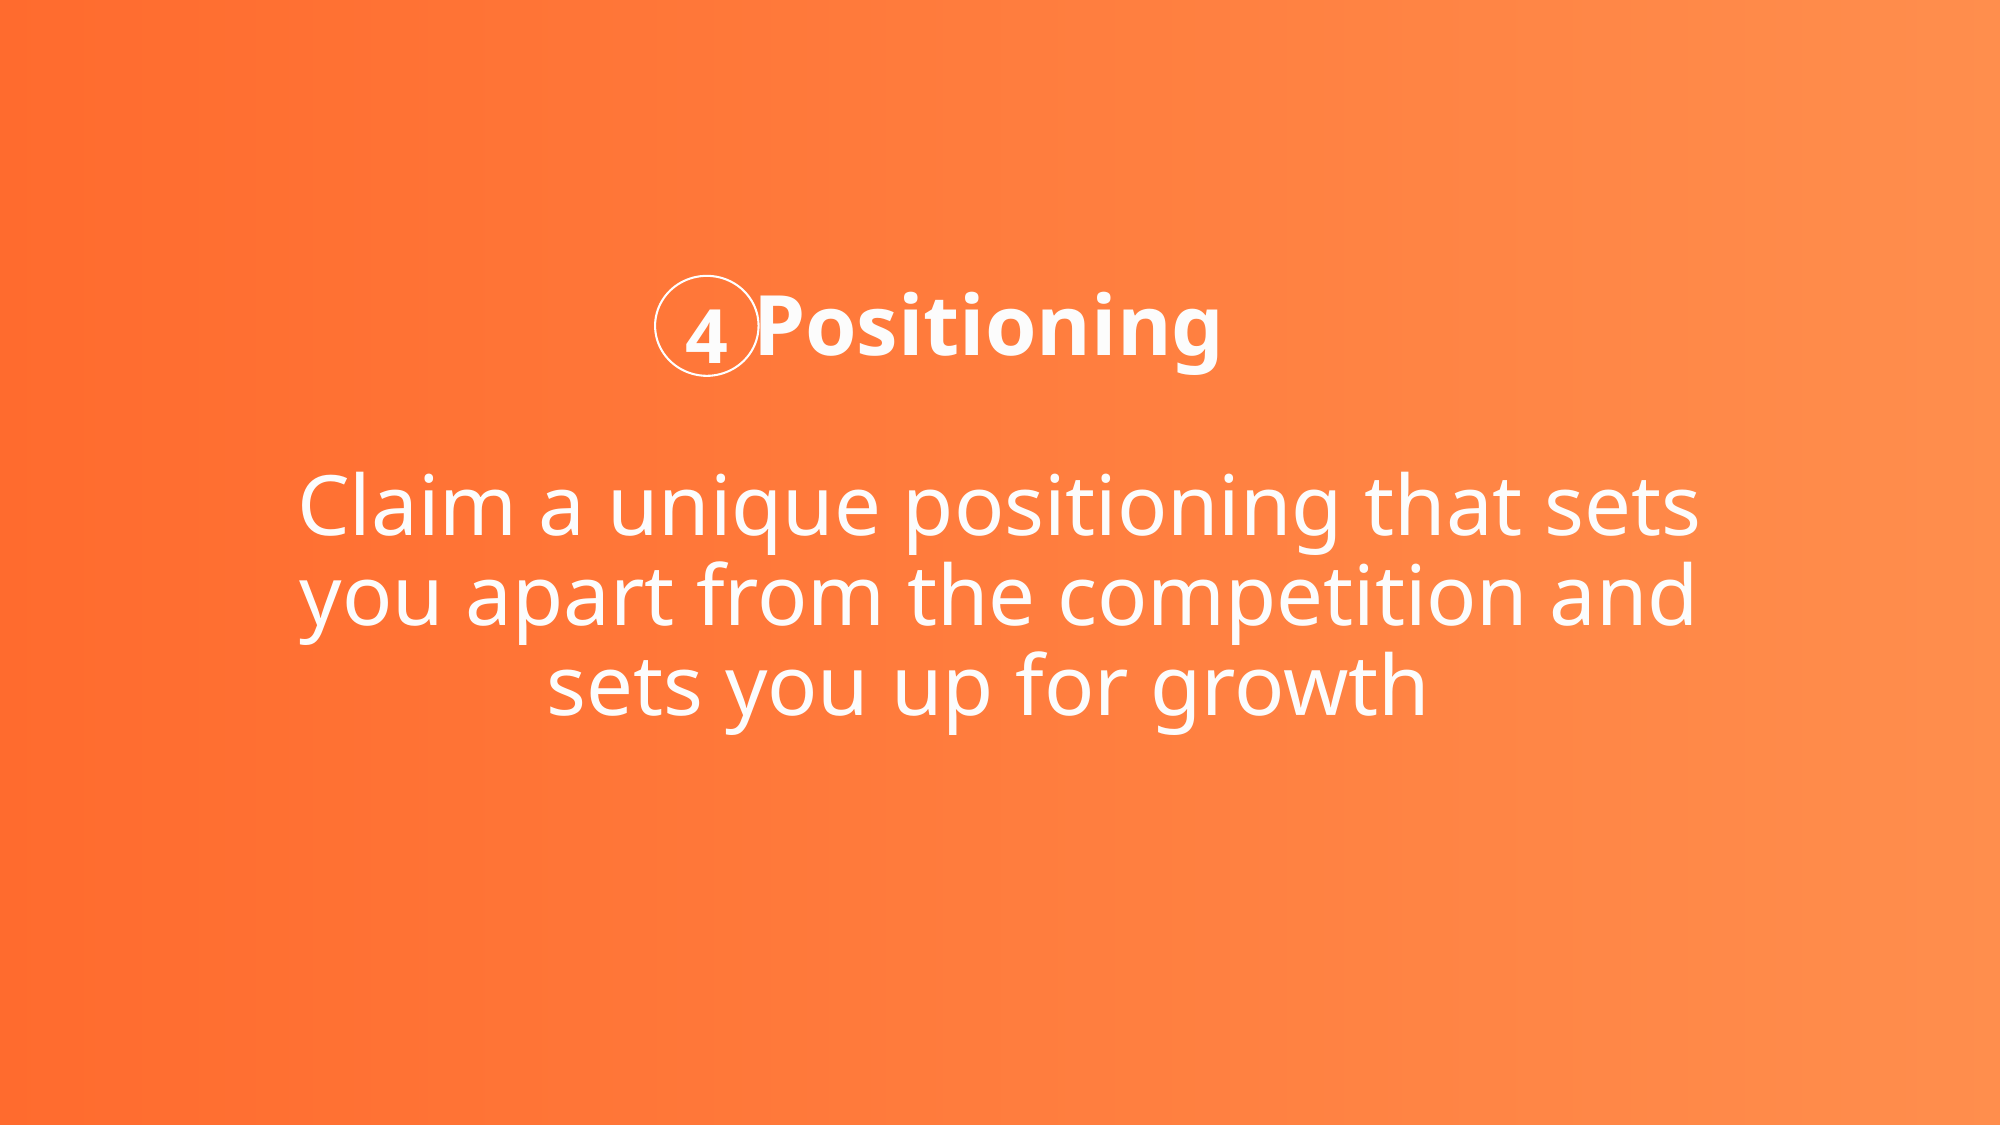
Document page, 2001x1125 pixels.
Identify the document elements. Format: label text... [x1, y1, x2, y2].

text_box [0, 0, 2000, 1125]
title Positioning Claim a unique positioning that sets you apart from the competition and sets you up for growth [267, 536, 1732, 942]
text_box 4 [654, 274, 760, 377]
